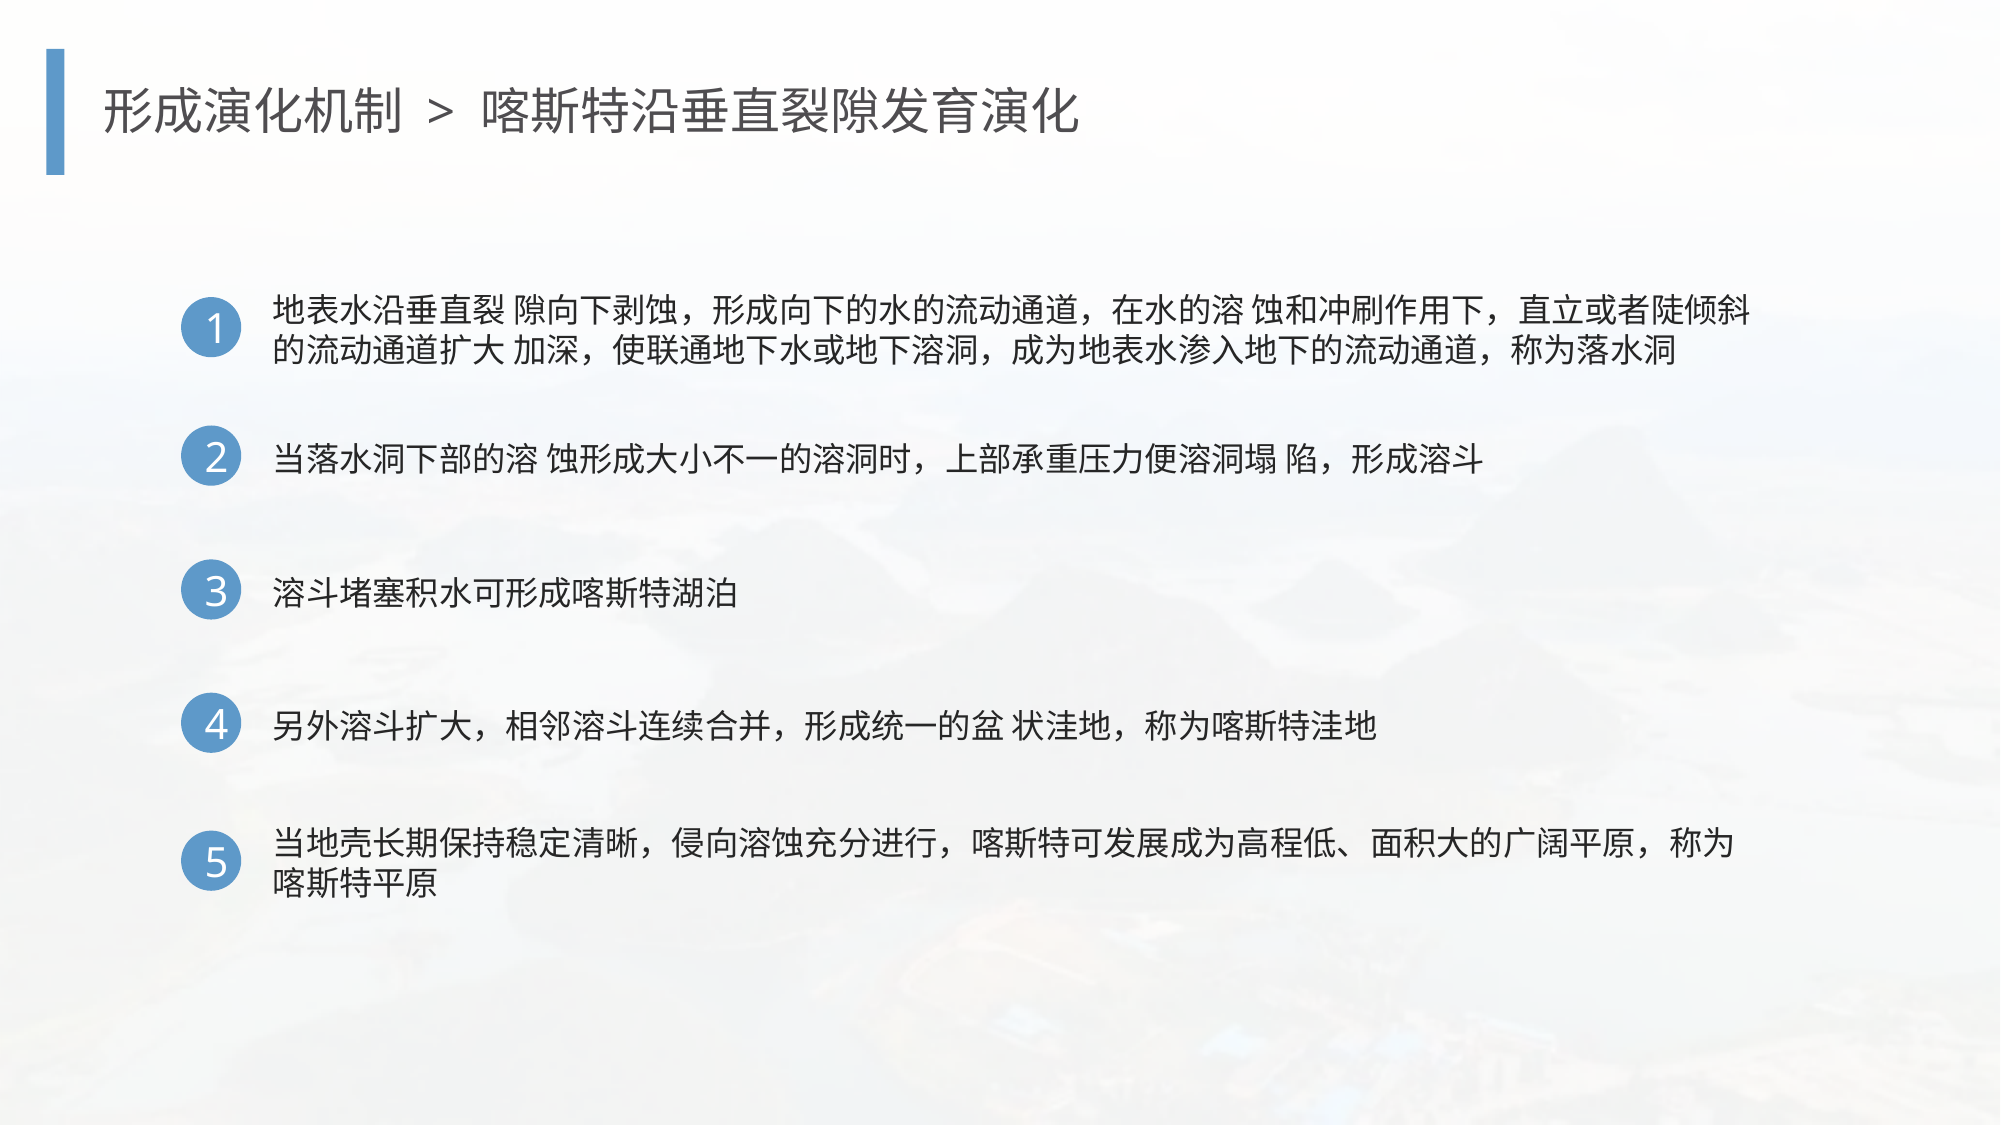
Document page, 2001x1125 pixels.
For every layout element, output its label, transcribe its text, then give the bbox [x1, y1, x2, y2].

picture [0, 0, 2001, 1125]
text_box 溶斗堵塞积水可形成喀斯特湖泊 [258, 564, 1784, 620]
text_box 形成演化机制 > 喀斯特沿垂直裂隙发育演化 [88, 72, 1830, 147]
text_box 另外溶斗扩大，相邻溶斗连续合并，形成统一的盆 状洼地，称为喀斯特洼地 [258, 697, 1784, 753]
text_box 1 [180, 296, 243, 359]
text_box 4 [180, 691, 243, 754]
text_box 2 [180, 424, 243, 487]
text_box 5 [180, 829, 243, 892]
text_box [45, 48, 65, 176]
text_box 当地壳长期保持稳定清晰，侵向溶蚀充分进行，喀斯特可发展成为高程低、面积大的广阔平原，称为喀斯特平原 [258, 815, 1784, 910]
text_box 3 [180, 558, 243, 621]
text_box 地表水沿垂直裂 隙向下剥蚀，形成向下的水的流动通道，在水的溶 蚀和冲刷作用下，直立或者陡倾斜的流动通道扩大 加深，使联通地下水或地下溶洞，成为地表水渗入地下的流动通道，称为落水洞 [258, 281, 1784, 377]
text_box 当落水洞下部的溶 蚀形成大小不一的溶洞时，上部承重压力便溶洞塌 陷，形成溶斗 [258, 430, 1784, 486]
